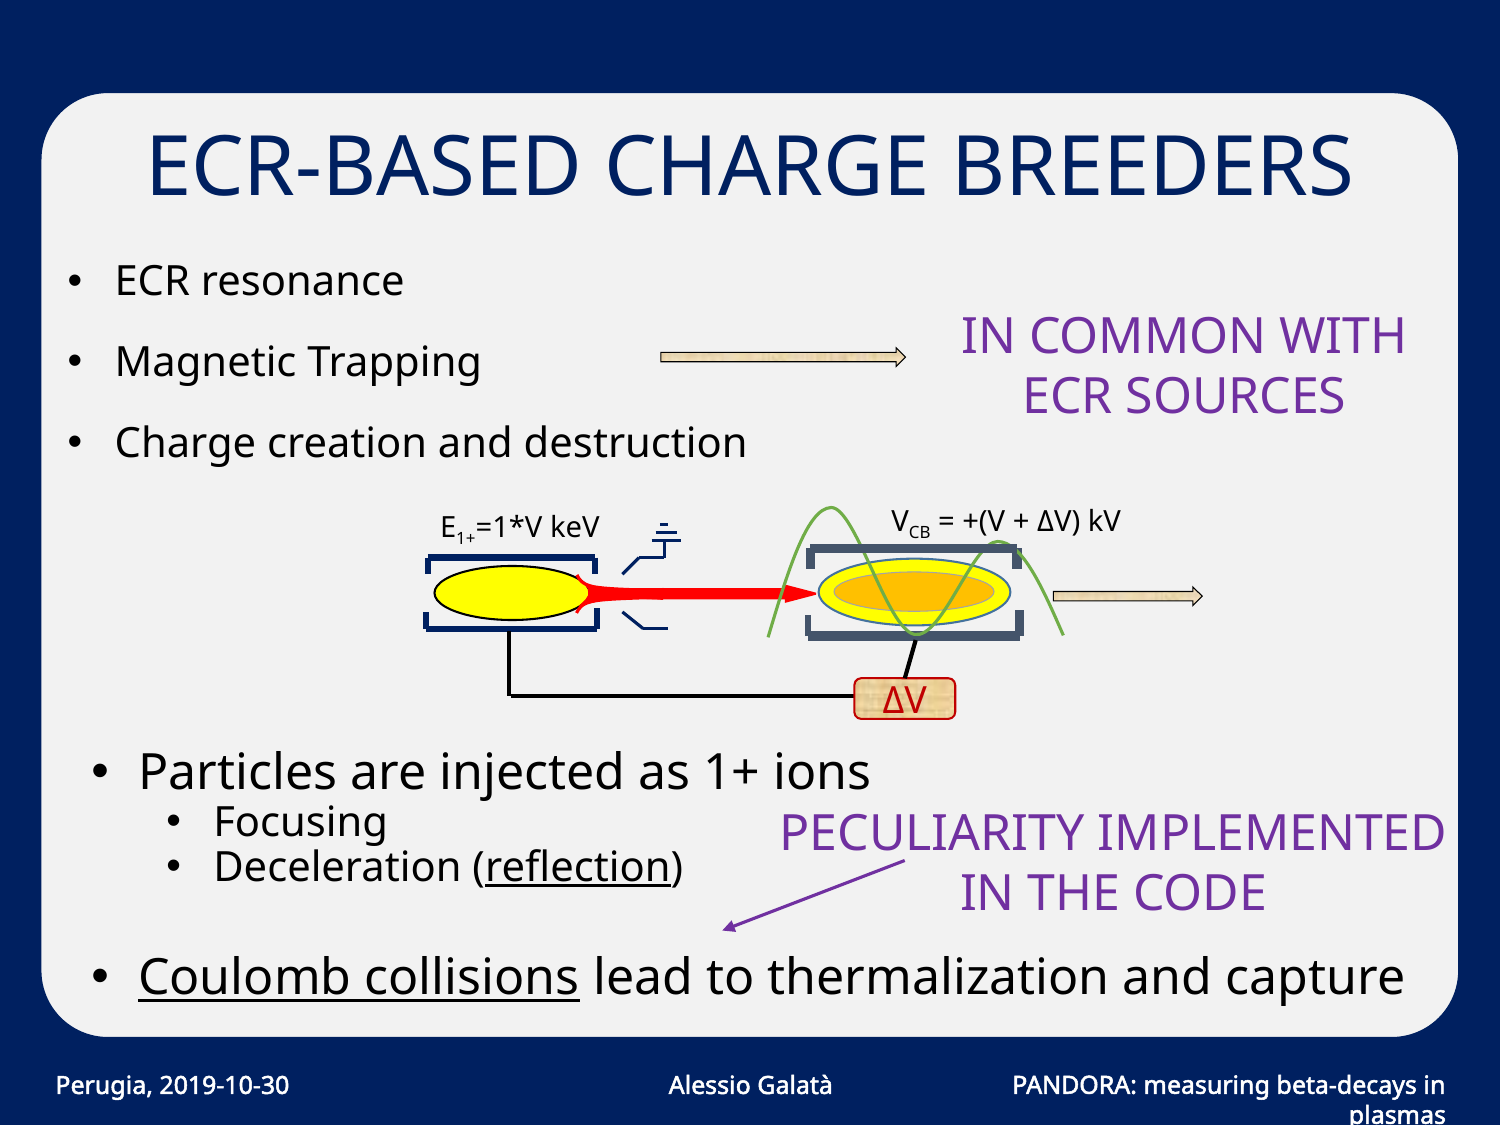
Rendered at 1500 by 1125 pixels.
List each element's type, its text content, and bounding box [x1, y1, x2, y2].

text_box Perugia, 2019-10-30 [40, 1061, 579, 1107]
text_box PANDORA: measuring beta-decays in plasmas [923, 1061, 1461, 1125]
list ECR resonance Magnetic Trapping Charge creation and destruction [52, 245, 781, 481]
text_box Alessio Galatà [579, 1061, 923, 1107]
text_box [660, 346, 907, 368]
text_box Particles are injected as 1+ ions Focusing Deceleration (reflection) Coulomb collisions lead to thermalization and capture [63, 739, 1436, 1013]
text_box IN COMMON WITH ECR SOURCES [933, 295, 1436, 431]
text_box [722, 860, 905, 931]
text_box PECULIARITY IMPLEMENTED IN THE CODE [731, 793, 1496, 928]
title ECR-BASED CHARGE BREEDERS [0, 94, 1500, 242]
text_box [410, 494, 1203, 719]
